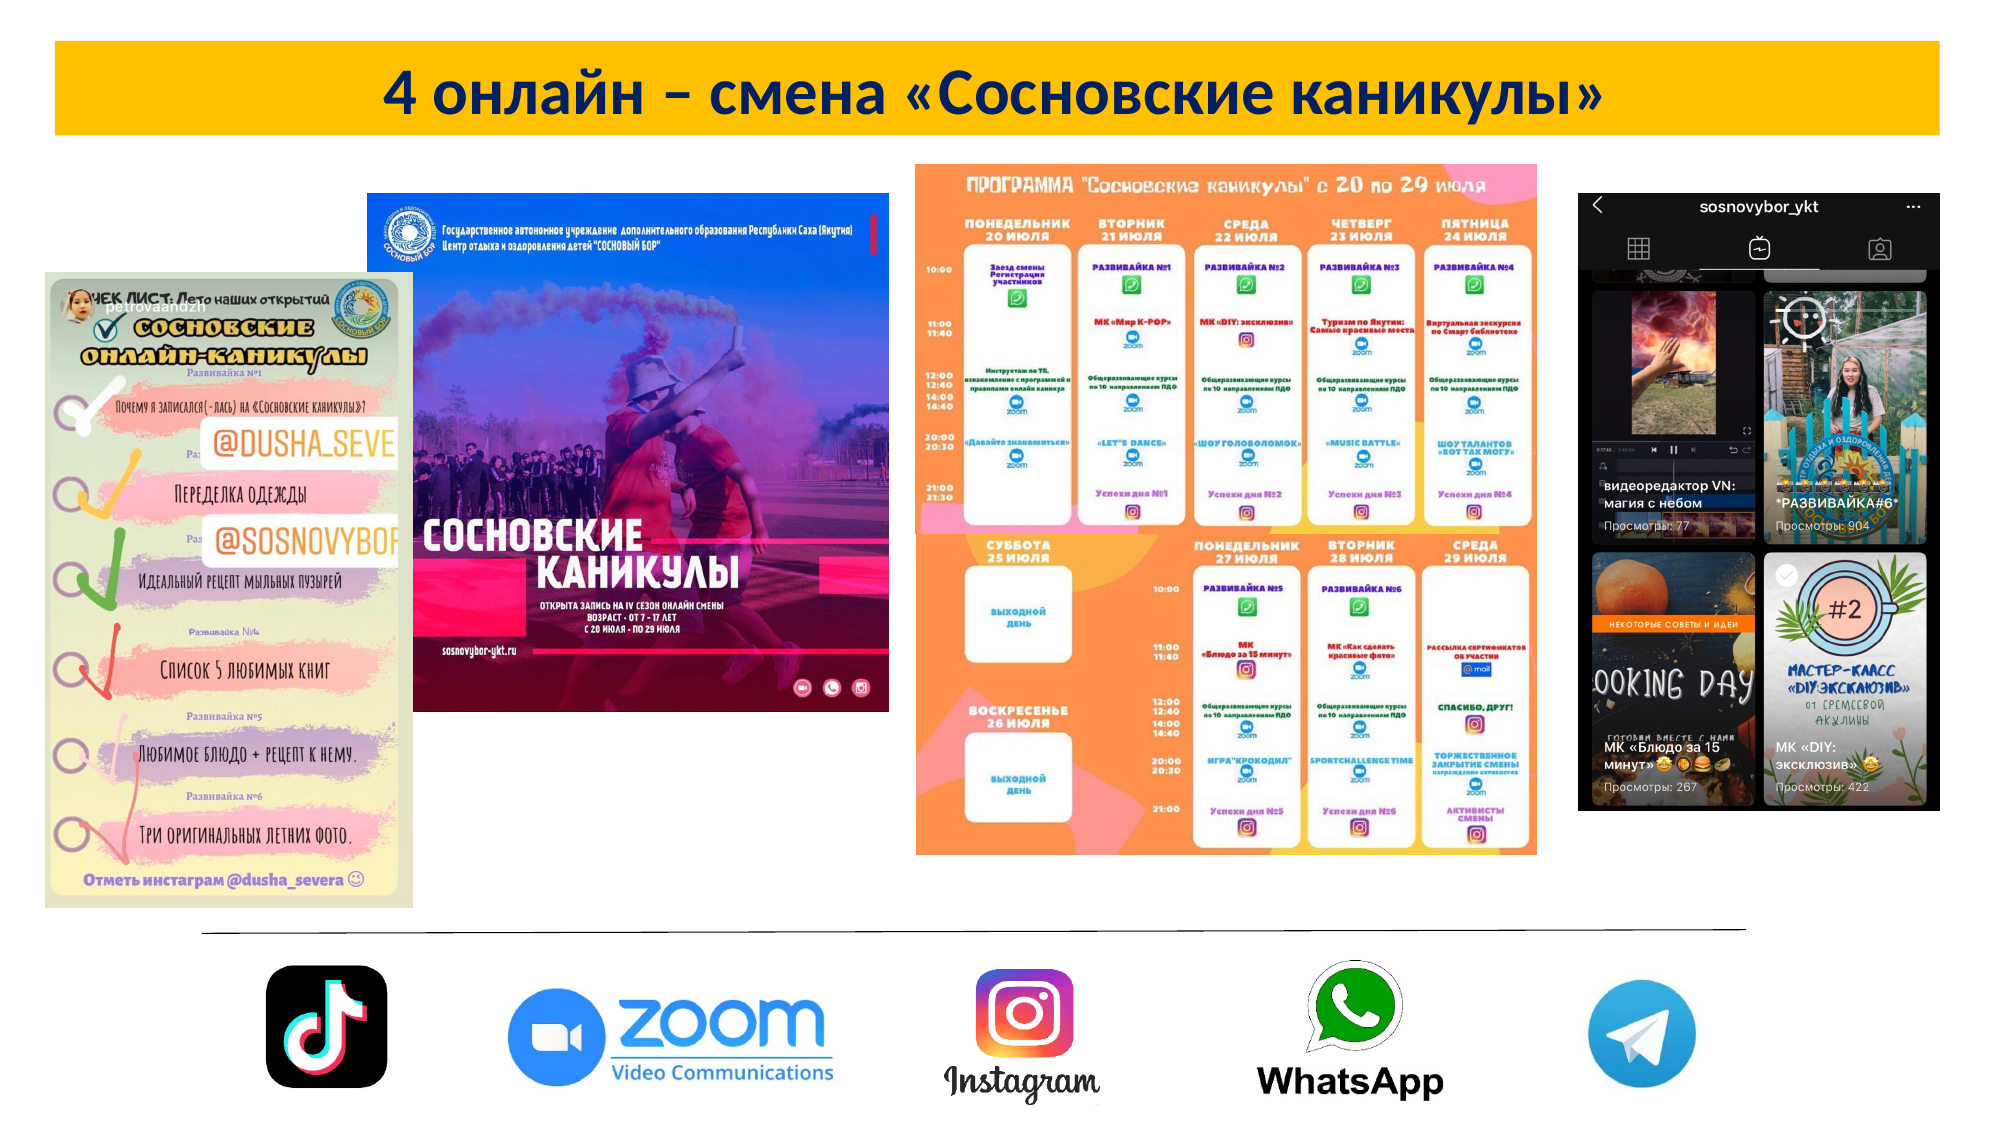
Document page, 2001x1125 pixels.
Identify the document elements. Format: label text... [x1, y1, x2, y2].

picture [1250, 955, 1451, 1105]
picture [488, 934, 869, 1105]
picture [944, 969, 1100, 1105]
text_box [201, 929, 1746, 934]
picture [1570, 969, 1704, 1105]
picture [915, 164, 1537, 855]
picture [240, 955, 413, 1106]
picture [45, 193, 889, 908]
picture [1578, 193, 1940, 811]
text_box 4 онлайн – смена «Сосновские каникулы» [54, 40, 1940, 136]
